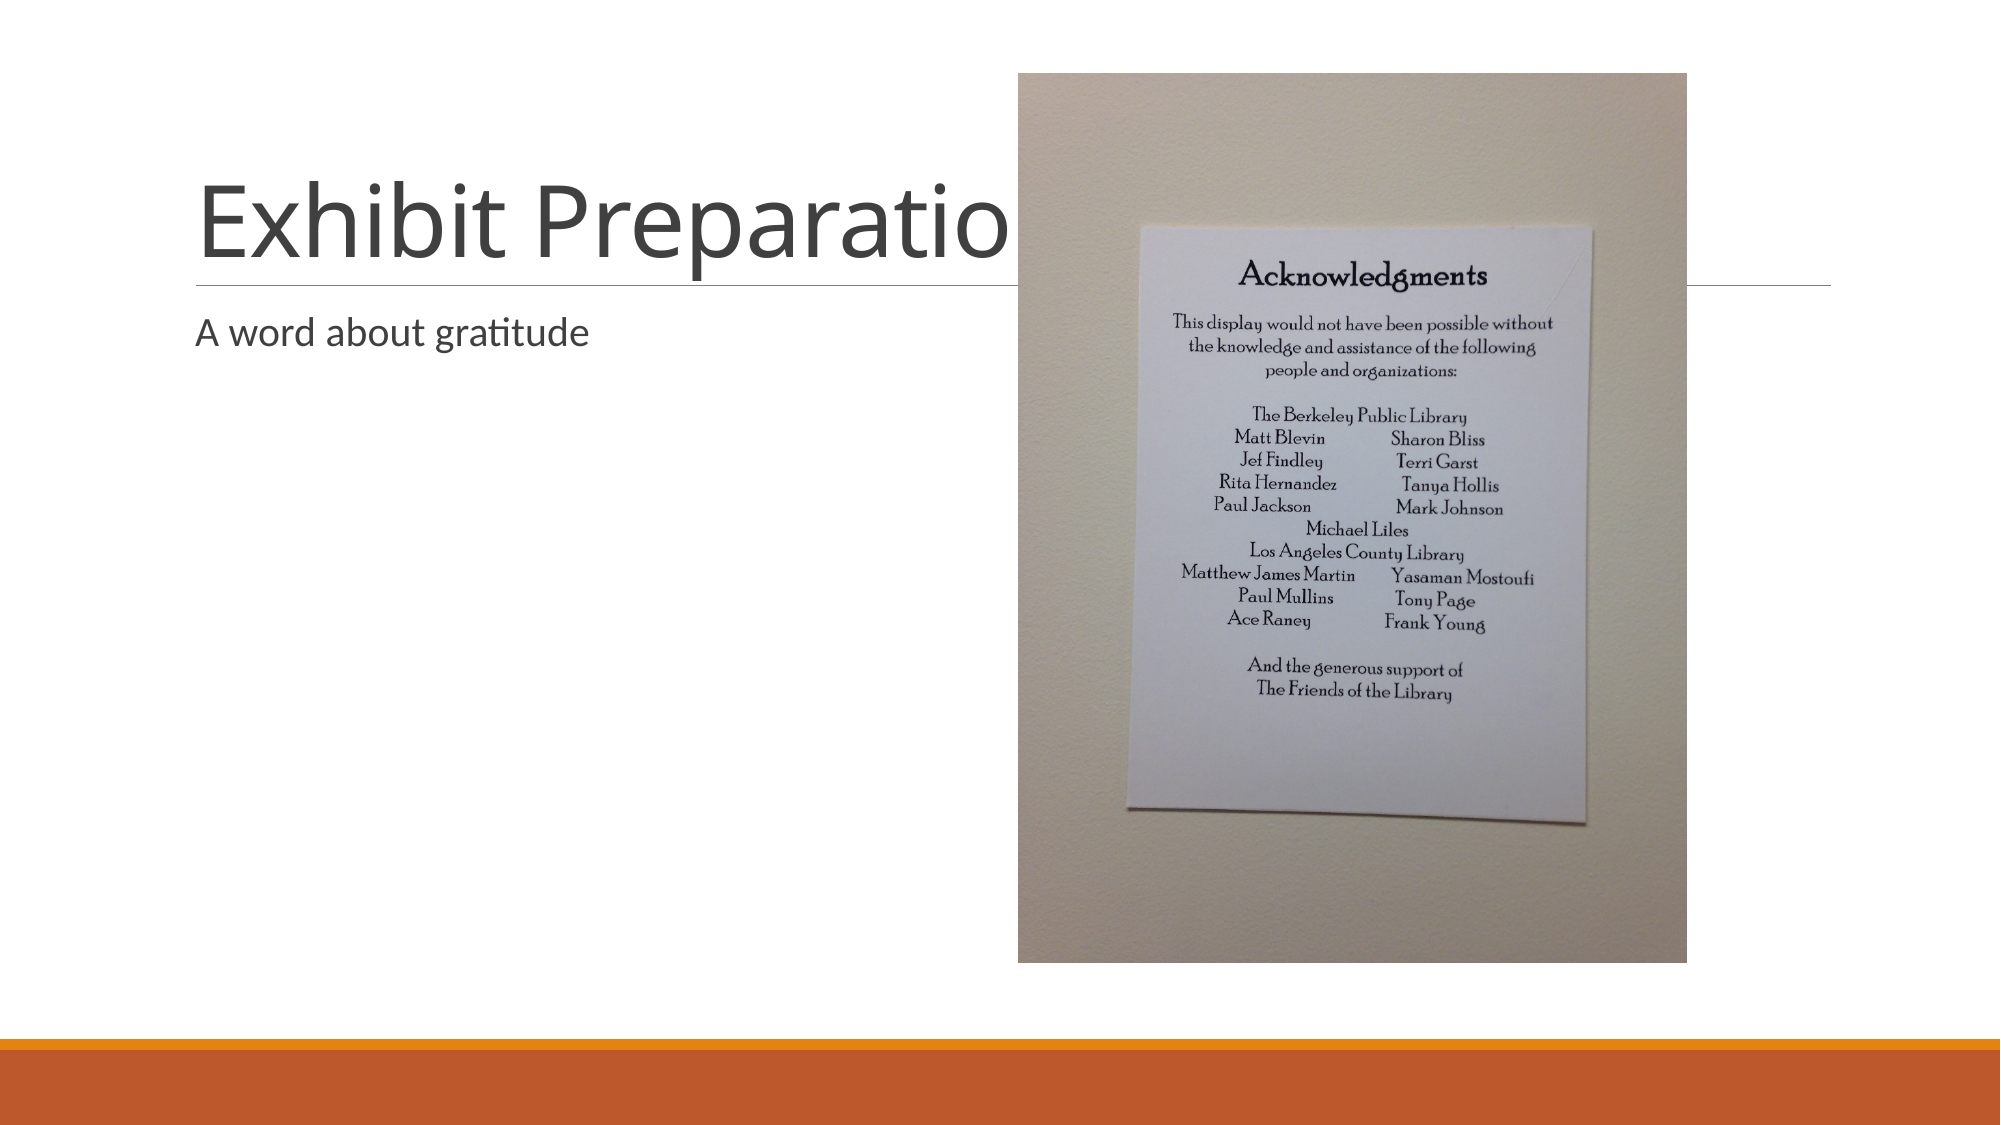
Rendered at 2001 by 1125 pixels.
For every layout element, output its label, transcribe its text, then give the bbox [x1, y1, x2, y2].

title Exhibit Preparation [180, 47, 1830, 285]
list A word about gratitude [180, 302, 990, 963]
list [1018, 72, 1687, 964]
